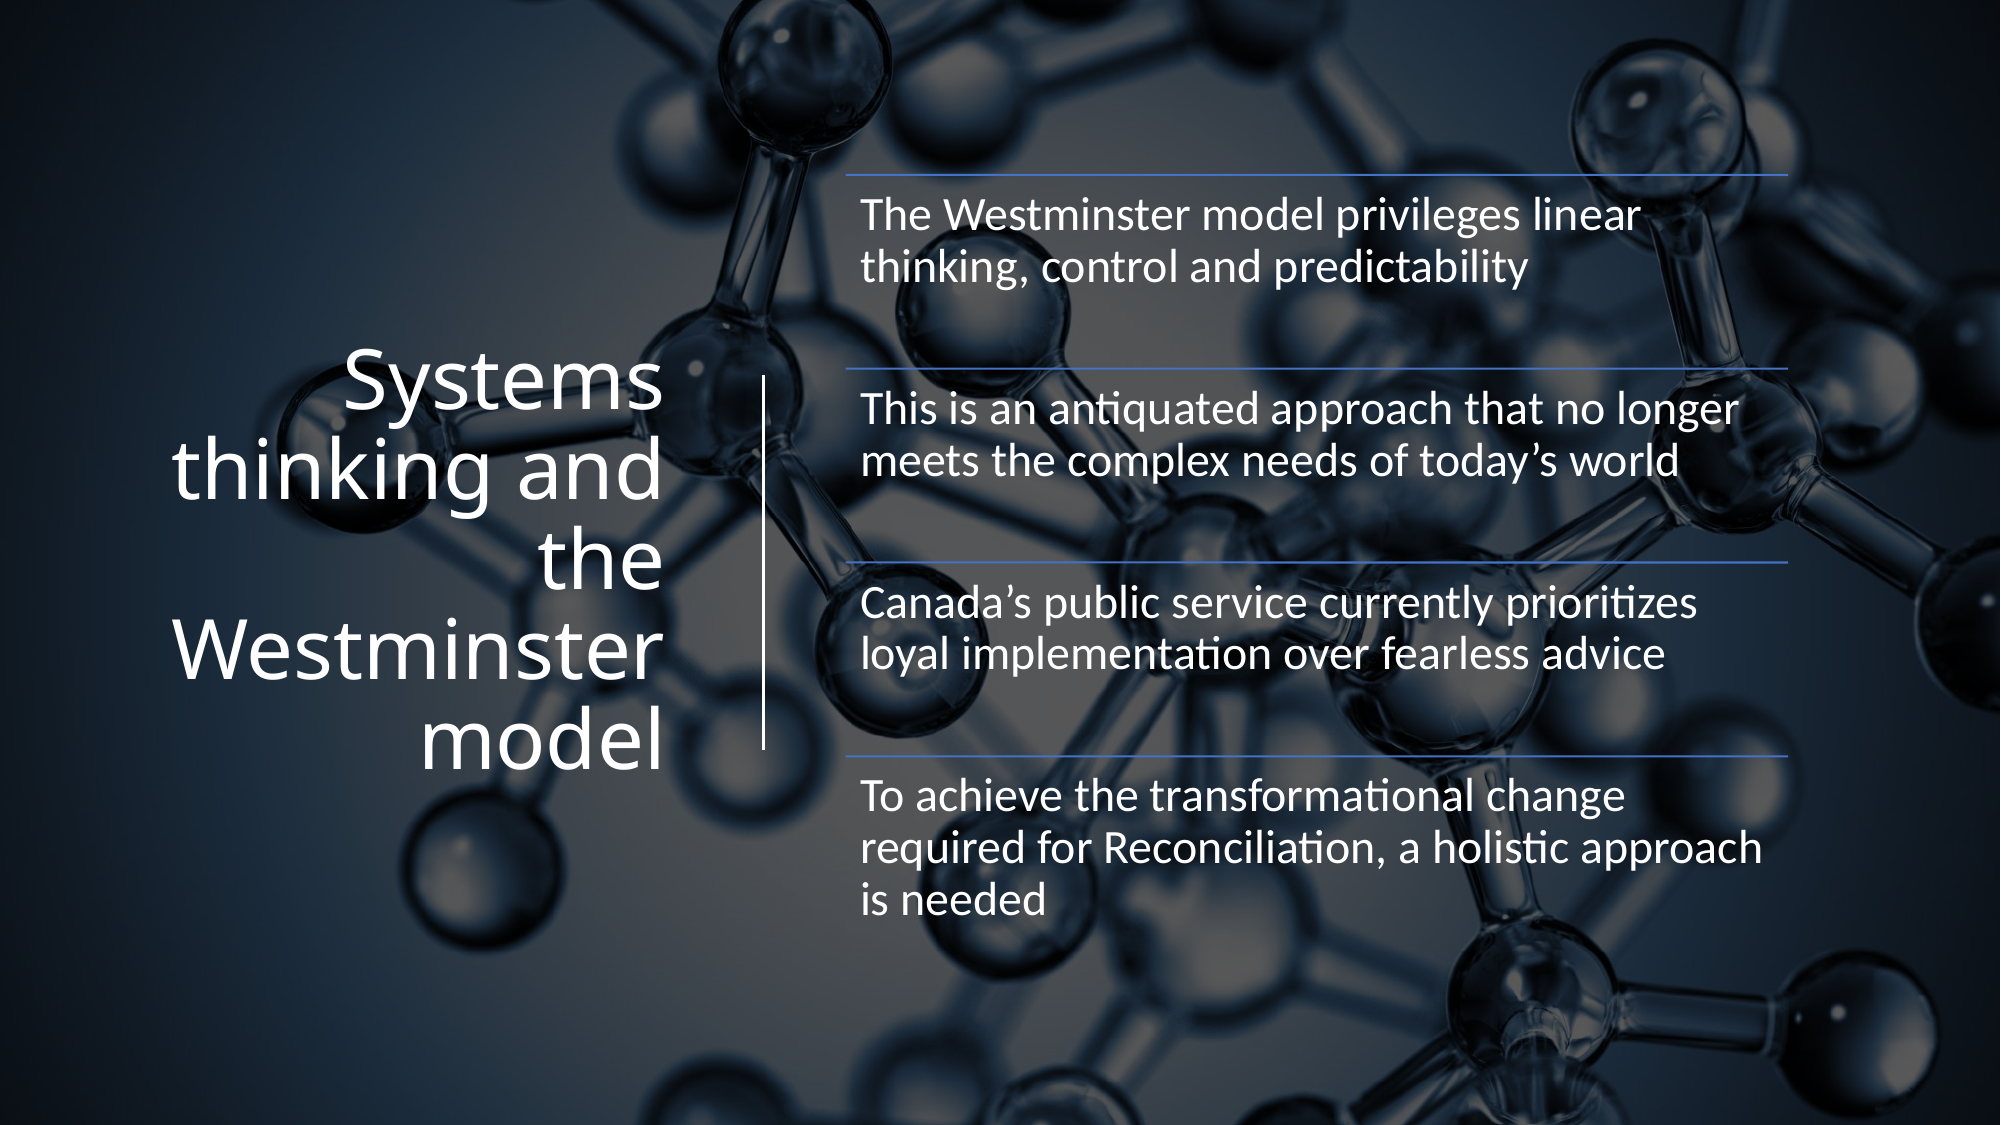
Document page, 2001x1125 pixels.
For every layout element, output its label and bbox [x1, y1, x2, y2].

picture [0, 0, 2000, 1125]
list [845, 174, 1788, 951]
